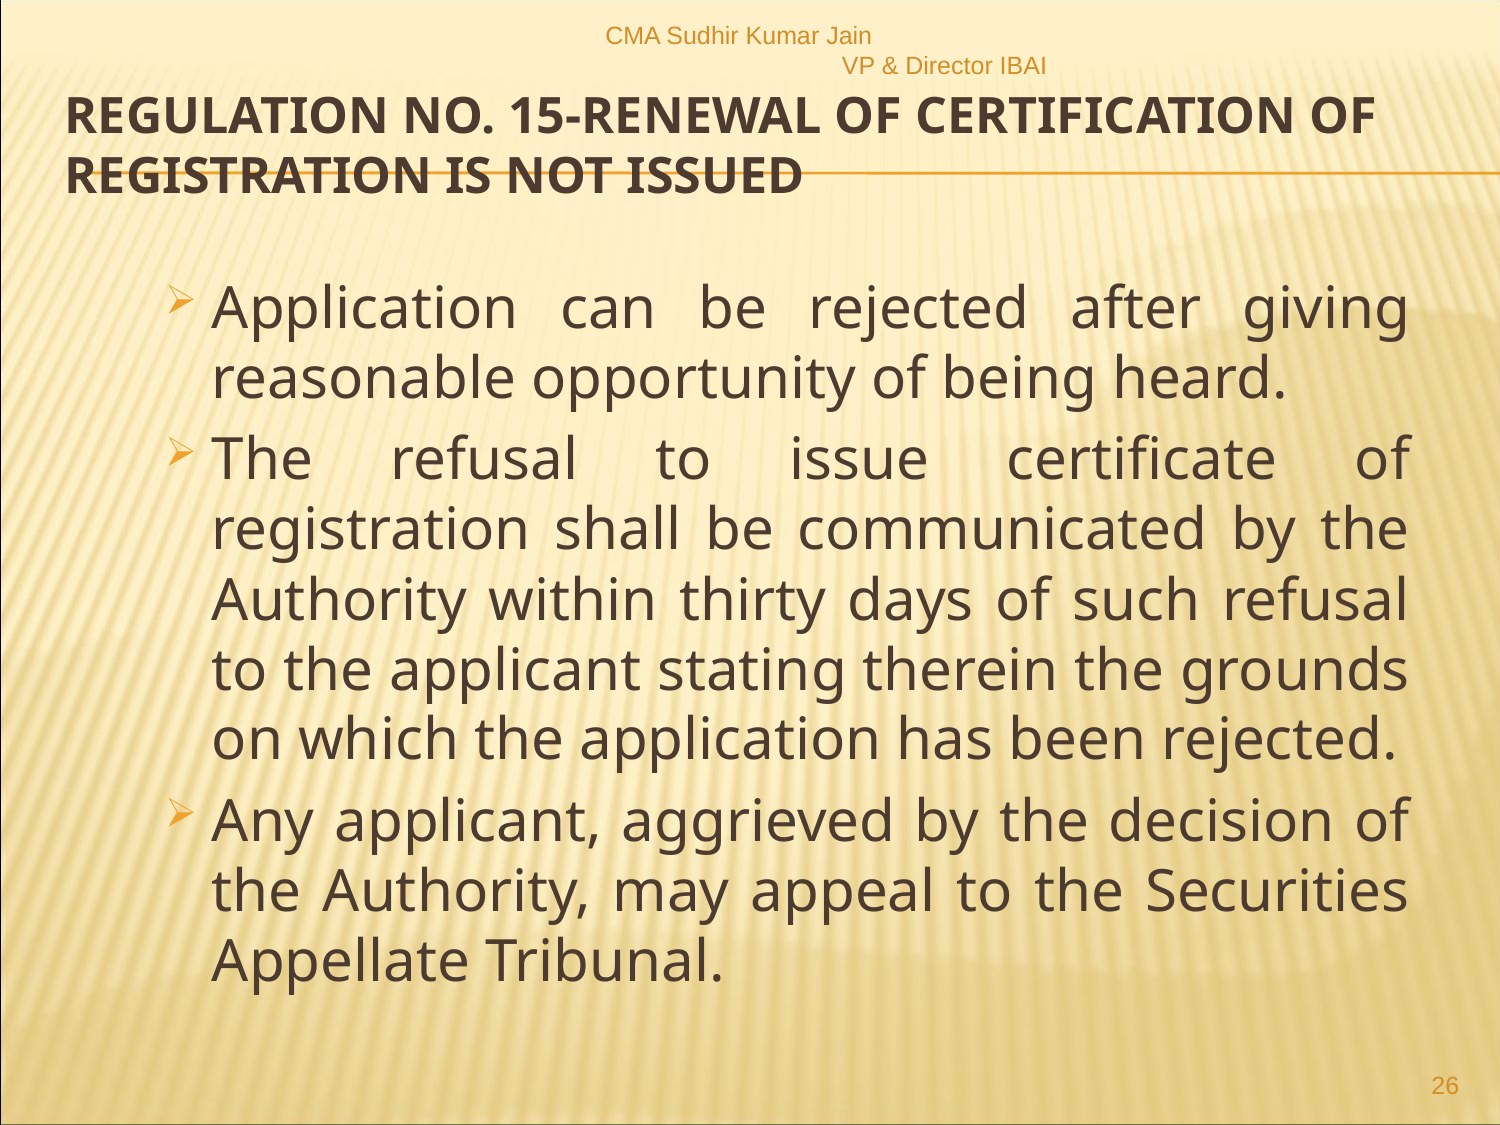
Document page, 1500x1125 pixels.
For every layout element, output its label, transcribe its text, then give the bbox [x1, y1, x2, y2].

slide_number 26 [1350, 1061, 1475, 1103]
footer CMA Sudhir Kumar Jain VP & Director IBAI [587, 12, 1063, 60]
picture [0, 0, 1500, 1125]
title Regulation no. 15-Renewal of certification of Registration is not issued [50, 75, 1475, 213]
list Application can be rejected after giving reasonable opportunity of being heard. The refusal to issue certificate of registration shall be communicated by the Authority within thirty days of such refusal to the applicant stating therein the grounds on which the application has been rejected. Any applicant, aggrieved by the decision of the Authority, may appeal to the Securities Appellate Tribunal. [75, 262, 1425, 1094]
